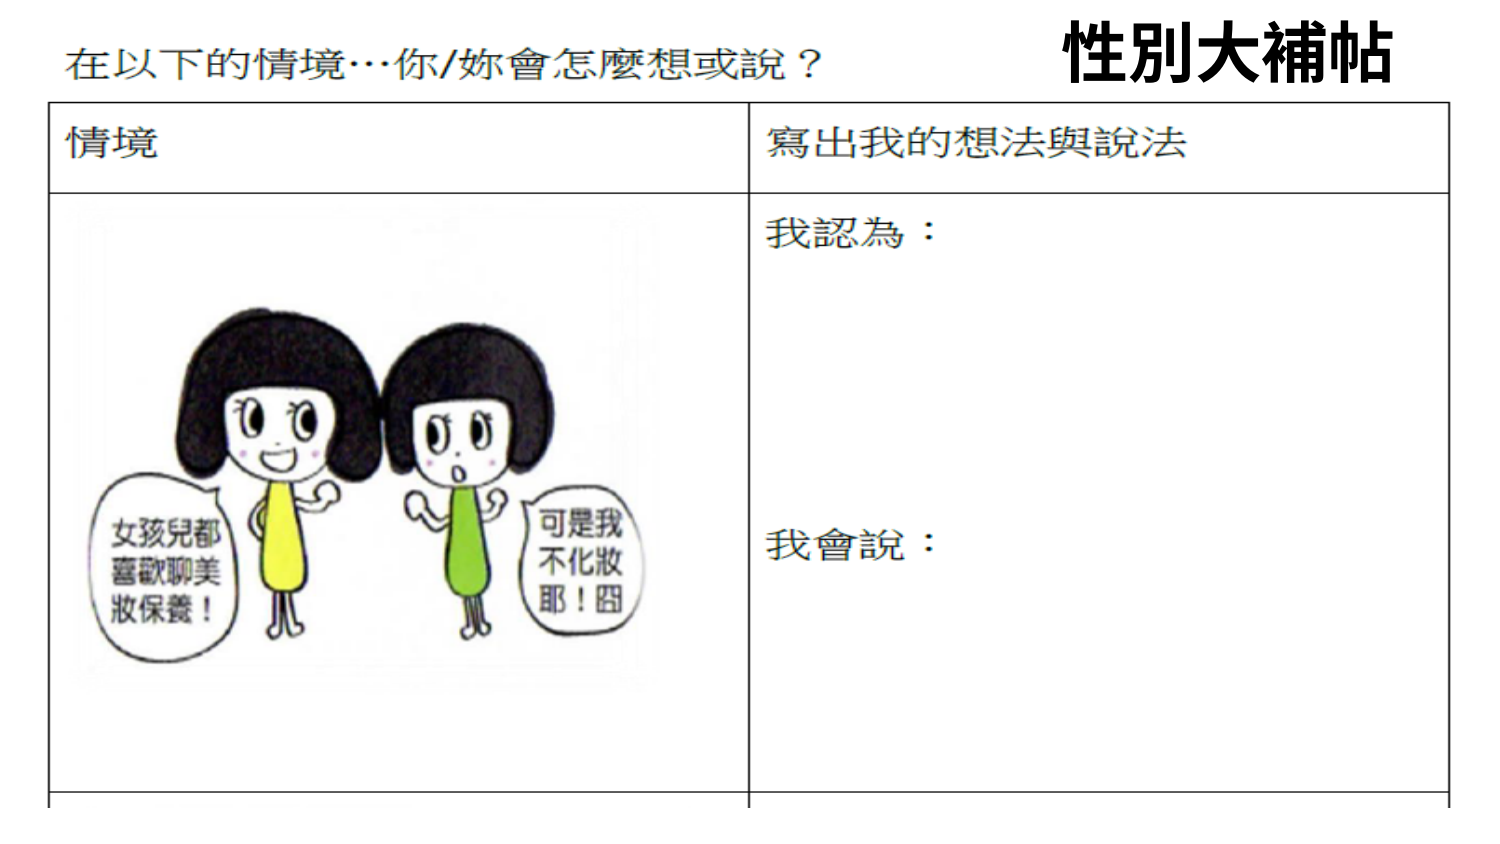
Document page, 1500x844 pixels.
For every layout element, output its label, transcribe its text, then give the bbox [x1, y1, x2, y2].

text_box 性別大補帖 [1046, 2, 1411, 30]
picture [0, 31, 1471, 809]
